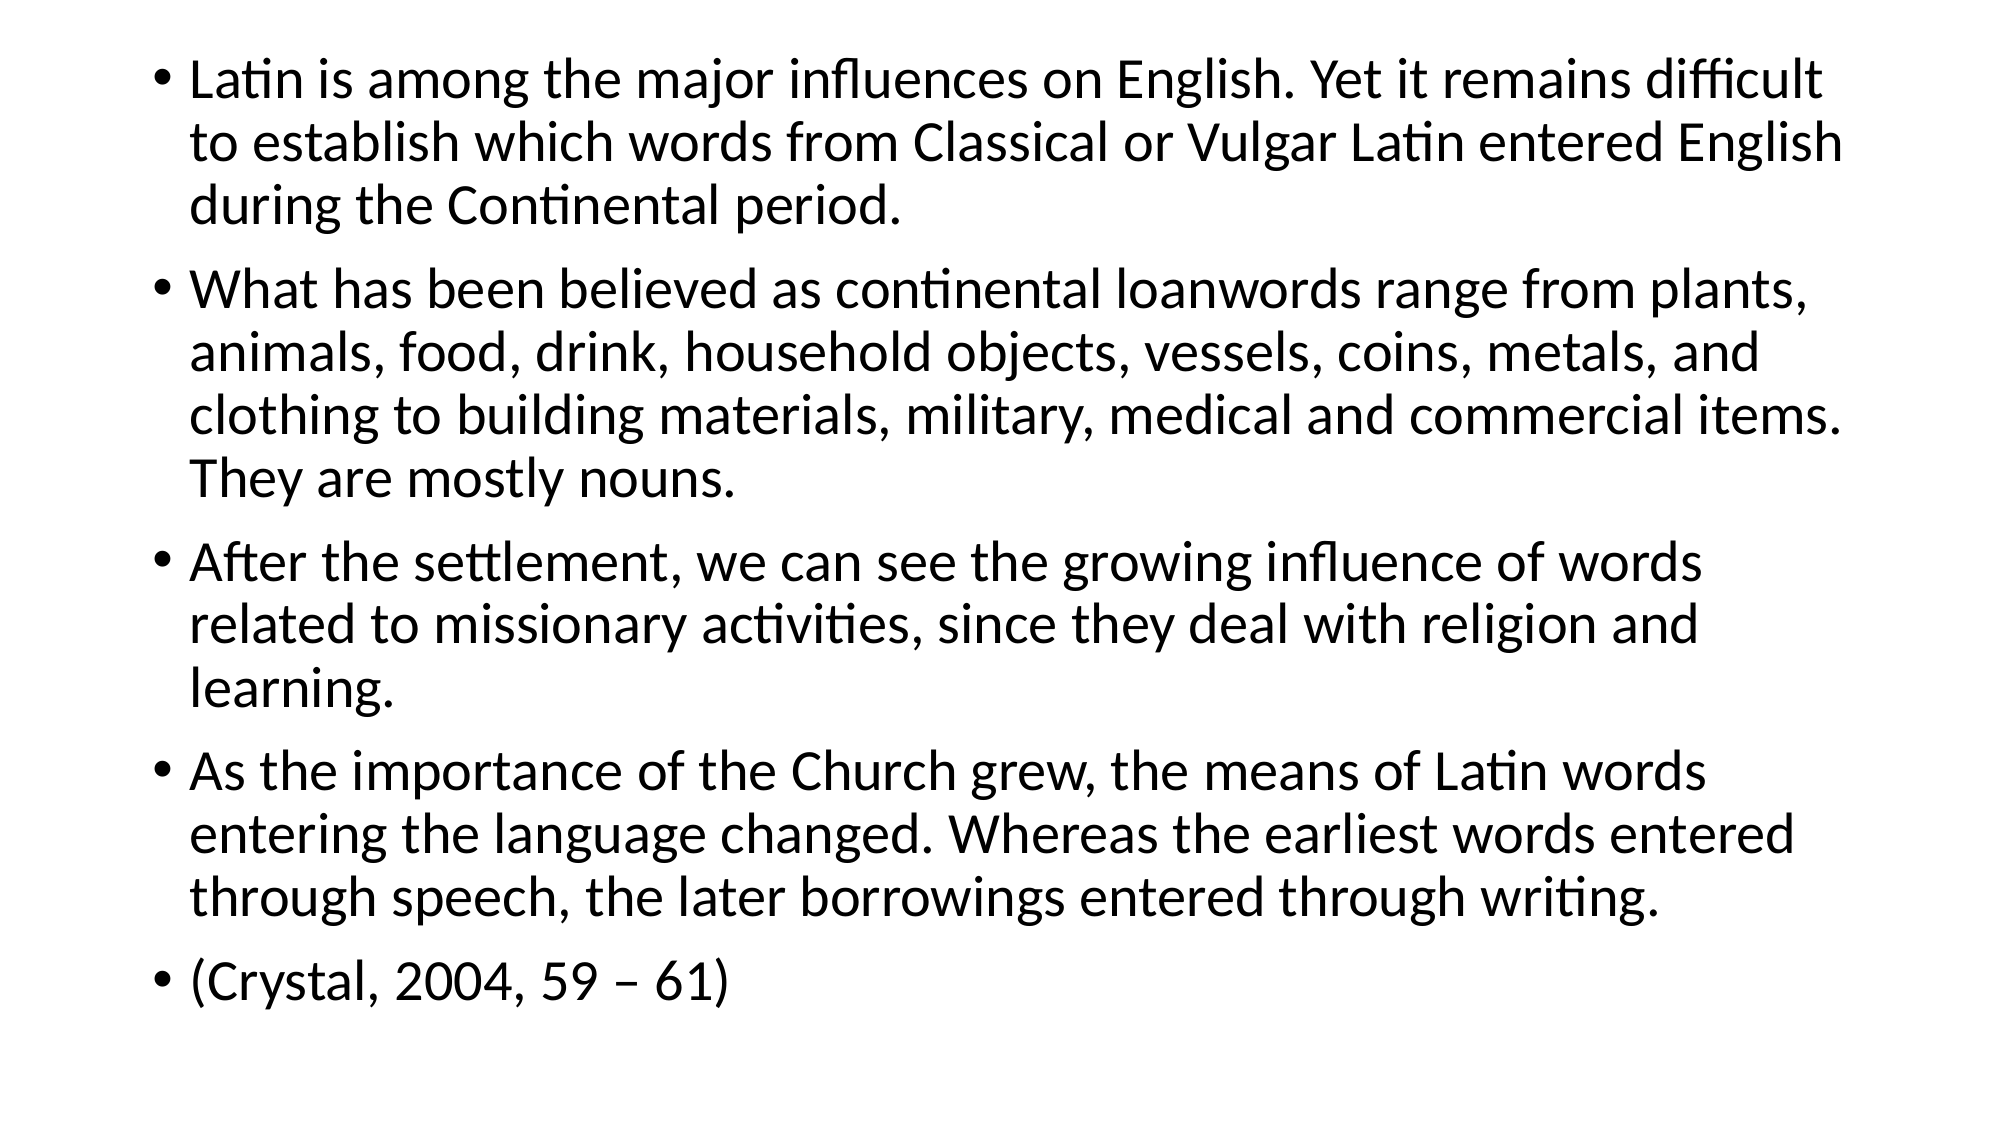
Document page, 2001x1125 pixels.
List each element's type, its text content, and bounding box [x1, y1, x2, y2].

list Latin is among the major influences on English. Yet it remains difficult to establish which words from Classical or Vulgar Latin entered English during the Continental period. What has been believed as continental loanwords range from plants, animals, food, drink, household objects, vessels, coins, metals, and clothing to building materials, military, medical and commercial items. They are mostly nouns. After the settlement, we can see the growing influence of words related to missionary activities, since they deal with religion and learning. As the importance of the Church grew, the means of Latin words entering the language changed. Whereas the earliest words entered through speech, the later borrowings entered through writing. (Crystal, 2004, 59 – 61) [137, 40, 1863, 1076]
